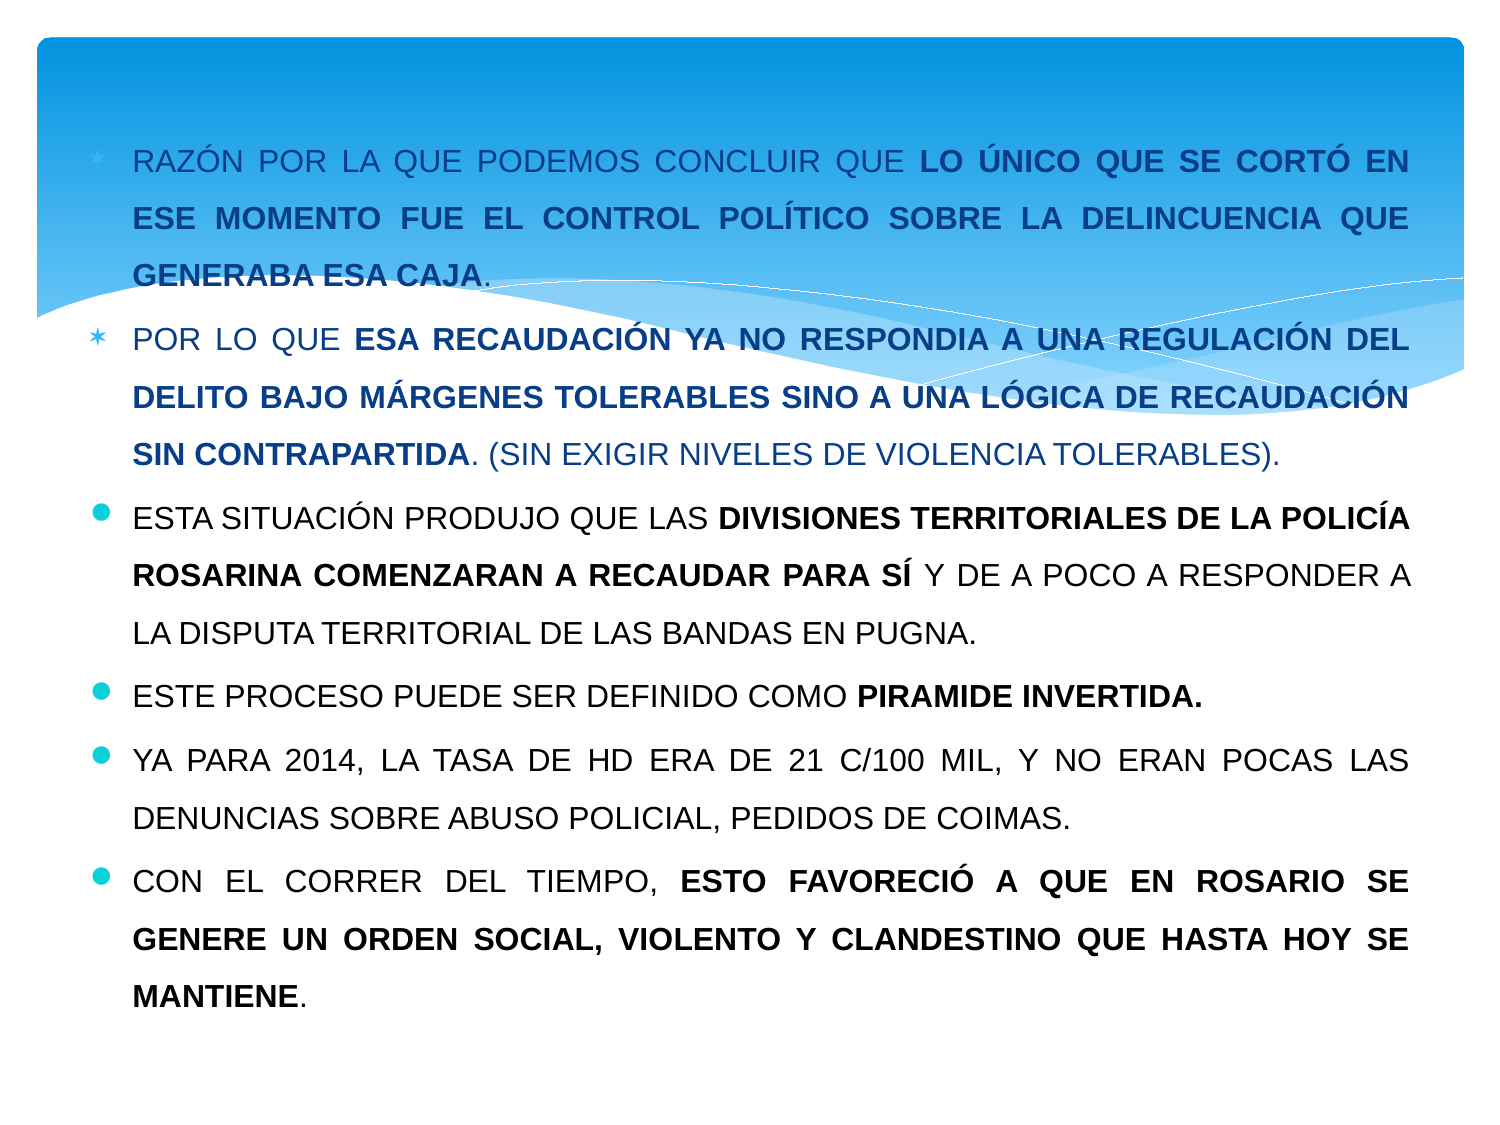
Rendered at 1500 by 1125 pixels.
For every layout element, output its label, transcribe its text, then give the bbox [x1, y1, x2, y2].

list RAZÓN POR LA QUE PODEMOS CONCLUIR QUE LO ÚNICO QUE SE CORTÓ EN ESE MOMENTO FUE EL CONTROL POLÍTICO SOBRE LA DELINCUENCIA QUE GENERABA ESA CAJA. POR LO QUE ESA RECAUDACIÓN YA NO RESPONDIA A UNA REGULACIÓN DEL DELITO BAJO MÁRGENES TOLERABLES SINO A UNA LÓGICA DE RECAUDACIÓN SIN CONTRAPARTIDA. (SIN EXIGIR NIVELES DE VIOLENCIA TOLERABLES). ESTA SITUACIÓN PRODUJO QUE LAS DIVISIONES TERRITORIALES DE LA POLICÍA ROSARINA COMENZARAN A RECAUDAR PARA SÍ Y DE A POCO A RESPONDER A LA DISPUTA TERRITORIAL DE LAS BANDAS EN PUGNA. ESTE PROCESO PUEDE SER DEFINIDO COMO PIRAMIDE INVERTIDA. YA PARA 2014, LA TASA DE HD ERA DE 21 C/100 MIL, Y NO ERAN POCAS LAS DENUNCIAS SOBRE ABUSO POLICIAL, PEDIDOS DE COIMAS. CON EL CORRER DEL TIEMPO, ESTO FAVORECIÓ A QUE EN ROSARIO SE GENERE UN ORDEN SOCIAL, VIOLENTO Y CLANDESTINO QUE HASTA HOY SE MANTIENE. [75, 113, 1425, 1038]
